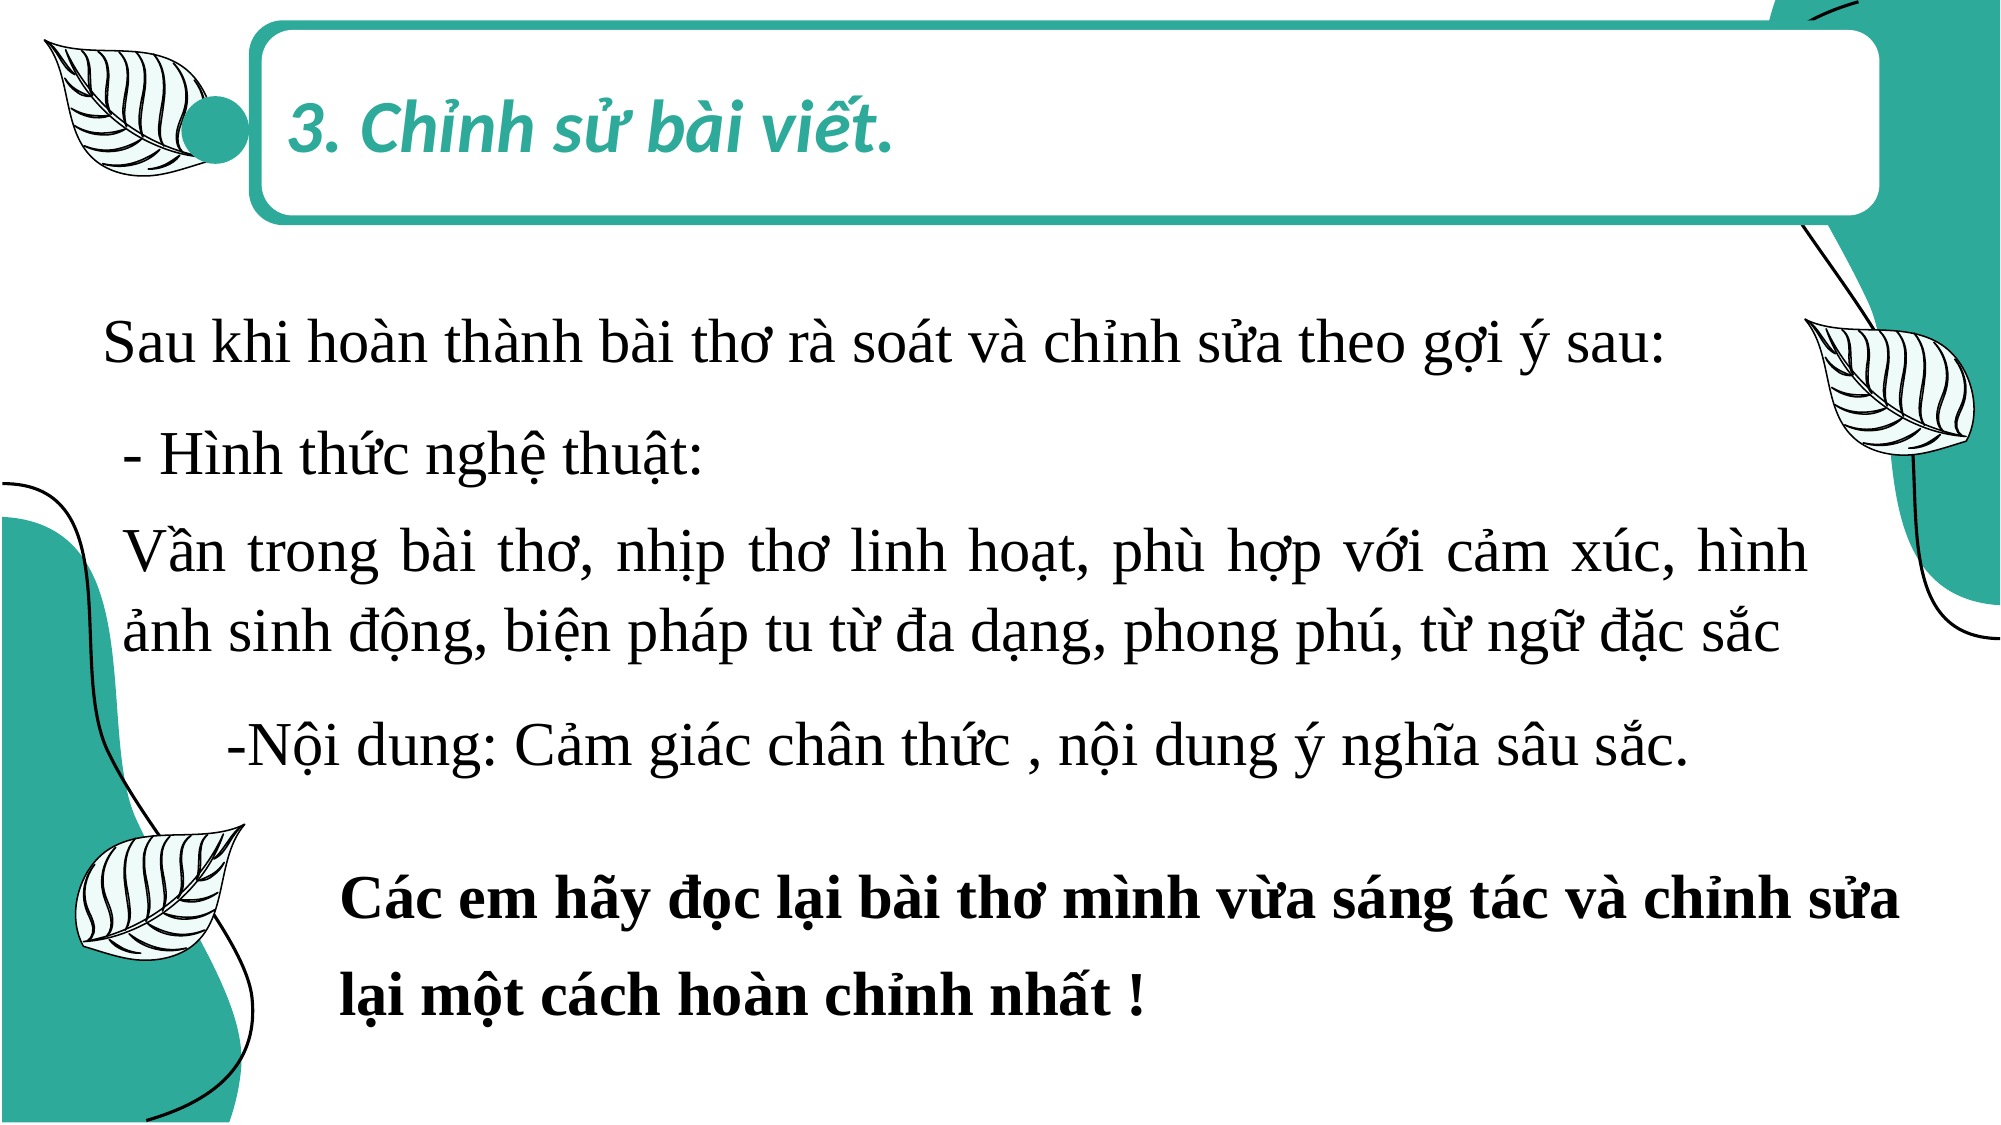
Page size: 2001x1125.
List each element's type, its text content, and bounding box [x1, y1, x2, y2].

text_box Các em hãy đọc lại bài thơ mình vừa sáng tác và chỉnh sửa lại một cách hoàn chỉnh nhất ! [324, 843, 1948, 1032]
text_box - Hình thức nghệ thuật: Vần trong bài thơ, nhịp thơ linh hoạt, phù hợp với cảm xúc, hình ảnh sinh động, biện pháp tu từ đa dạng, phong phú, từ ngữ đặc sắc [107, 399, 1826, 669]
text_box -Nội dung: Cảm giác chân thức , nội dung ý nghĩa sâu sắc. [211, 690, 1722, 781]
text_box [248, 19, 1893, 226]
text_box Sau khi hoàn thành bài thơ rà soát và chỉnh sửa theo gợi ý sau: [87, 287, 1700, 379]
